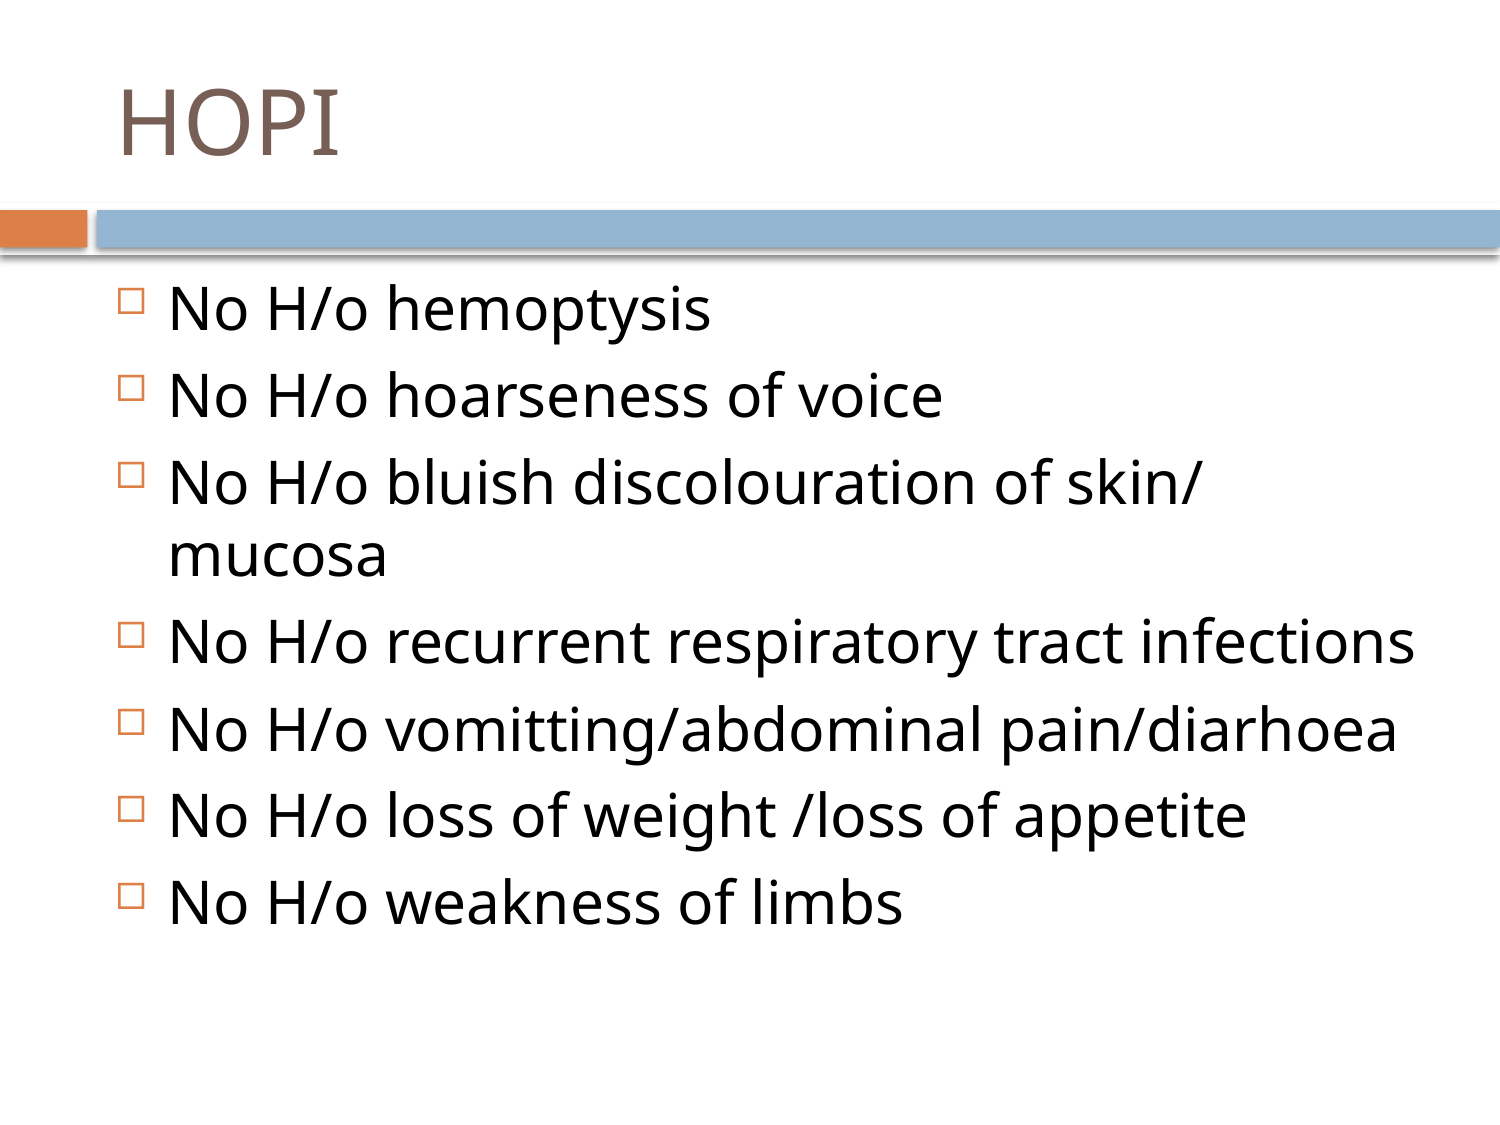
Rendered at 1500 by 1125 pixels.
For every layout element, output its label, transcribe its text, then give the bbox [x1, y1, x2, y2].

title HOPI [100, 37, 1438, 200]
list No H/o hemoptysis No H/o hoarseness of voice No H/o bluish discolouration of skin/ mucosa No H/o recurrent respiratory tract infections No H/o vomitting/abdominal pain/diarhoea No H/o loss of weight /loss of appetite No H/o weakness of limbs [100, 262, 1438, 1000]
